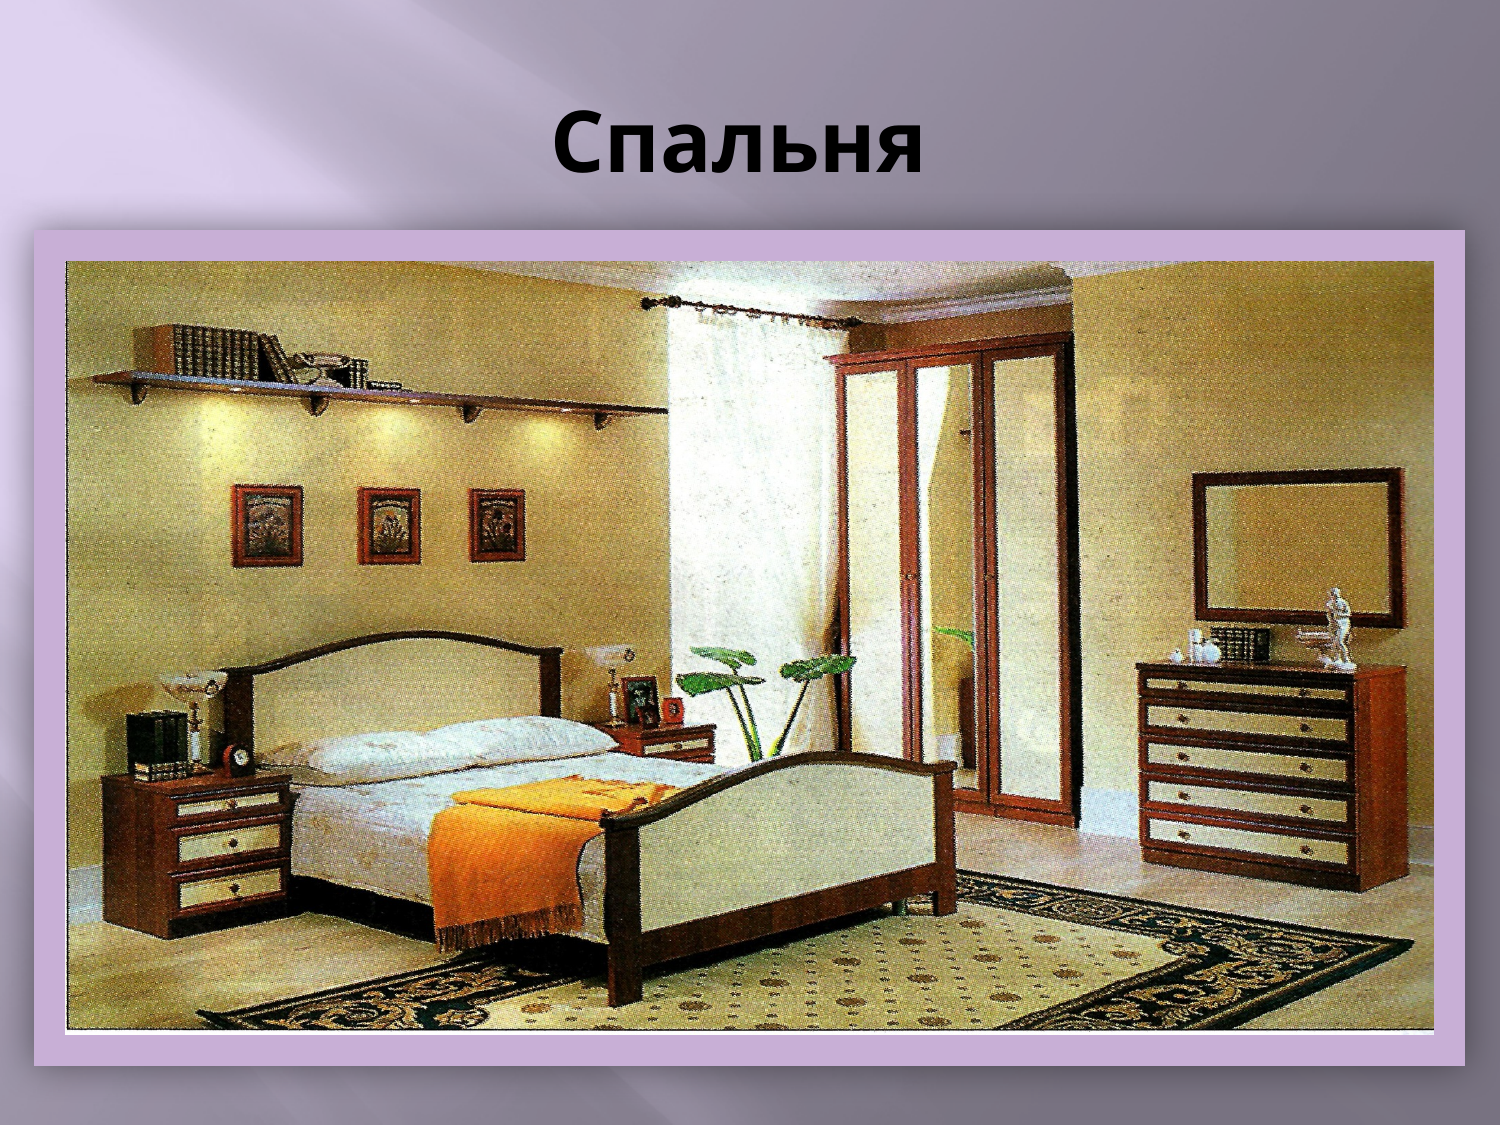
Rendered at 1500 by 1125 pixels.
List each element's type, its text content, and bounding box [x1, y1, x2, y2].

picture [64, 260, 1435, 1036]
title Спальня [75, 45, 1425, 202]
